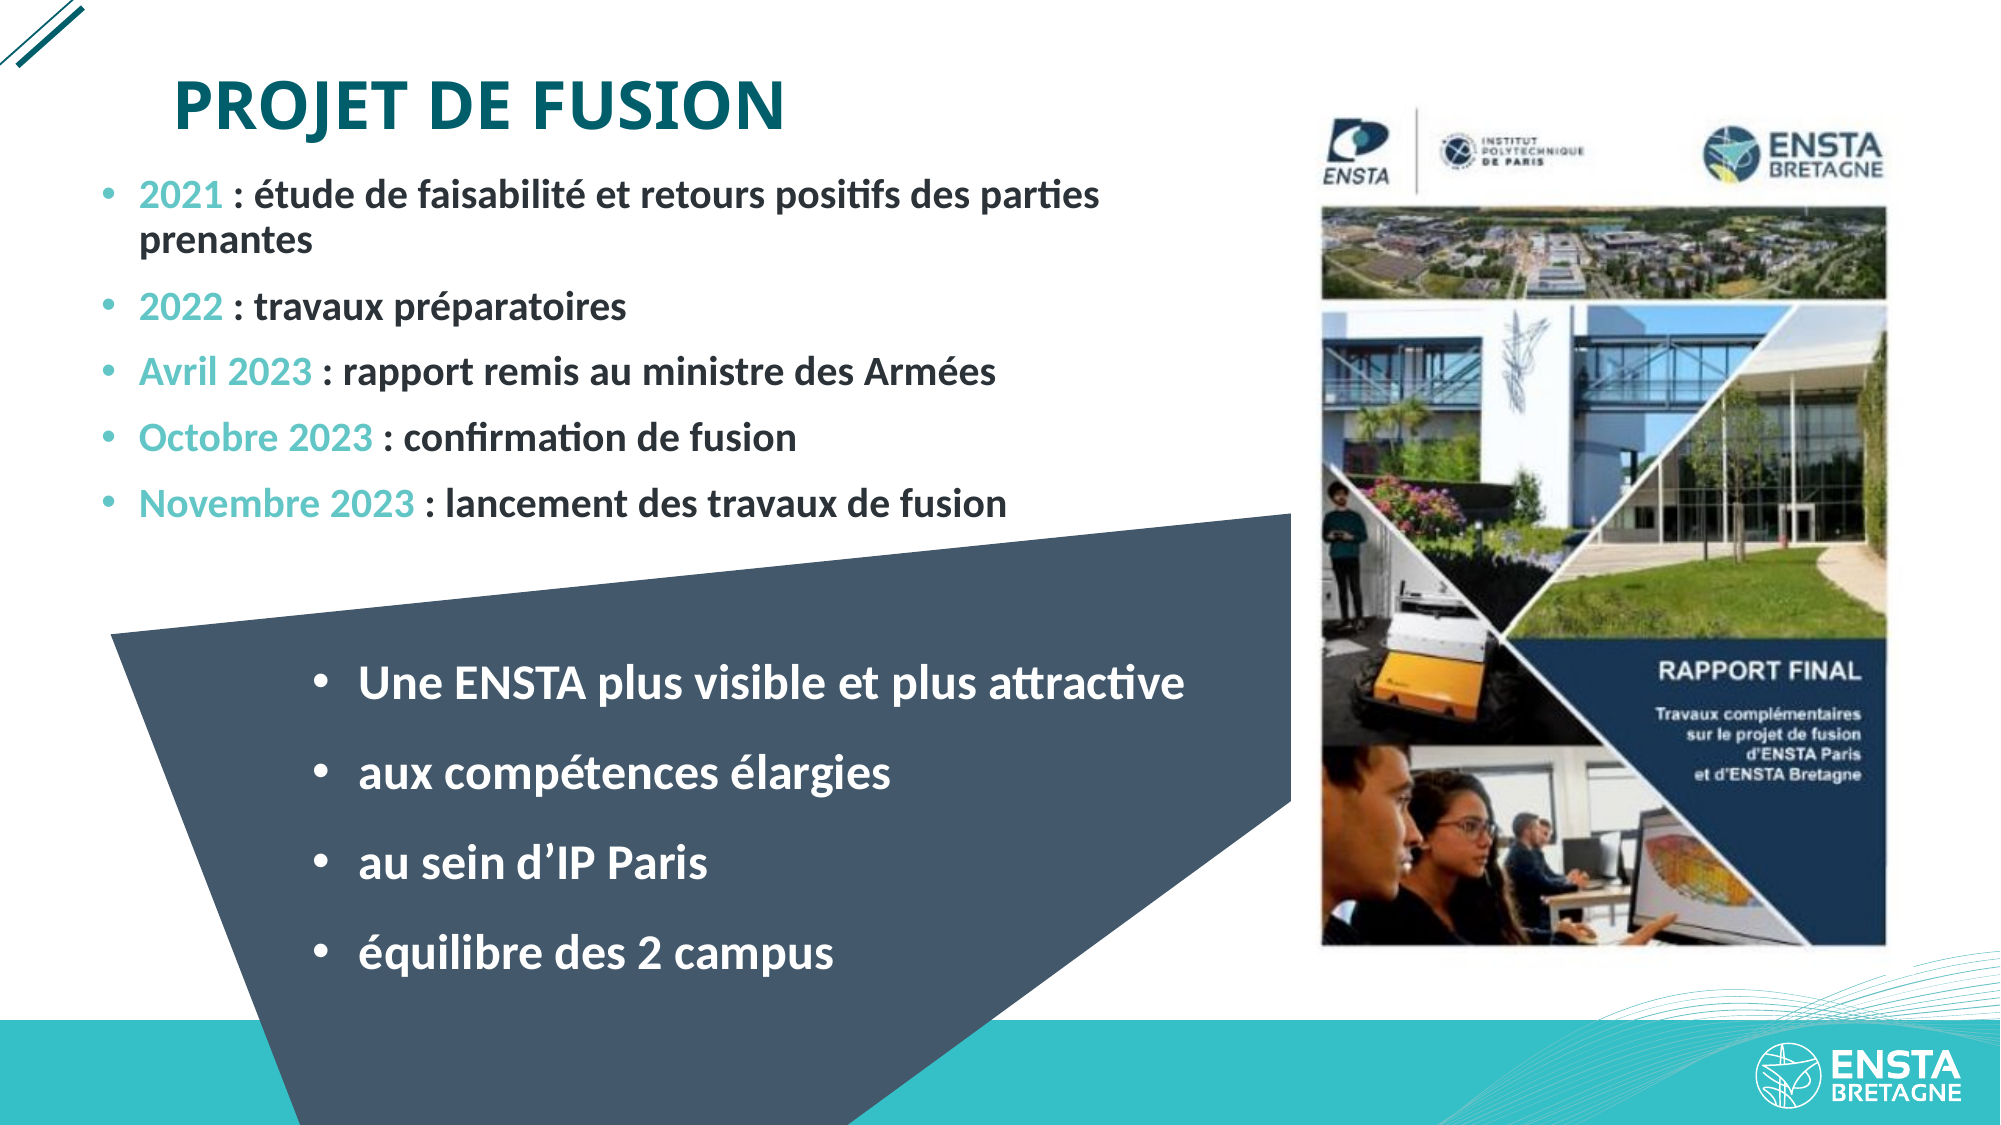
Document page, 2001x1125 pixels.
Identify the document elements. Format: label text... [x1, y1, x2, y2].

text_box Une ENSTA plus visible et plus attractive aux compétences élargies au sein d’IP Paris équilibre des 2 campus [297, 612, 1234, 1048]
text_box [318, 512, 1291, 844]
text_box 2021 : étude de faisabilité et retours positifs des parties prenantes 2022 : travaux préparatoires Avril 2023 : rapport remis au ministre des Armées Octobre 2023 : confirmation de fusion Novembre 2023 : lancement des travaux de fusion [86, 187, 1272, 513]
text_box [109, 614, 955, 1125]
picture [1291, 91, 1914, 975]
text_box PROJET DE FUSION [157, 64, 809, 187]
